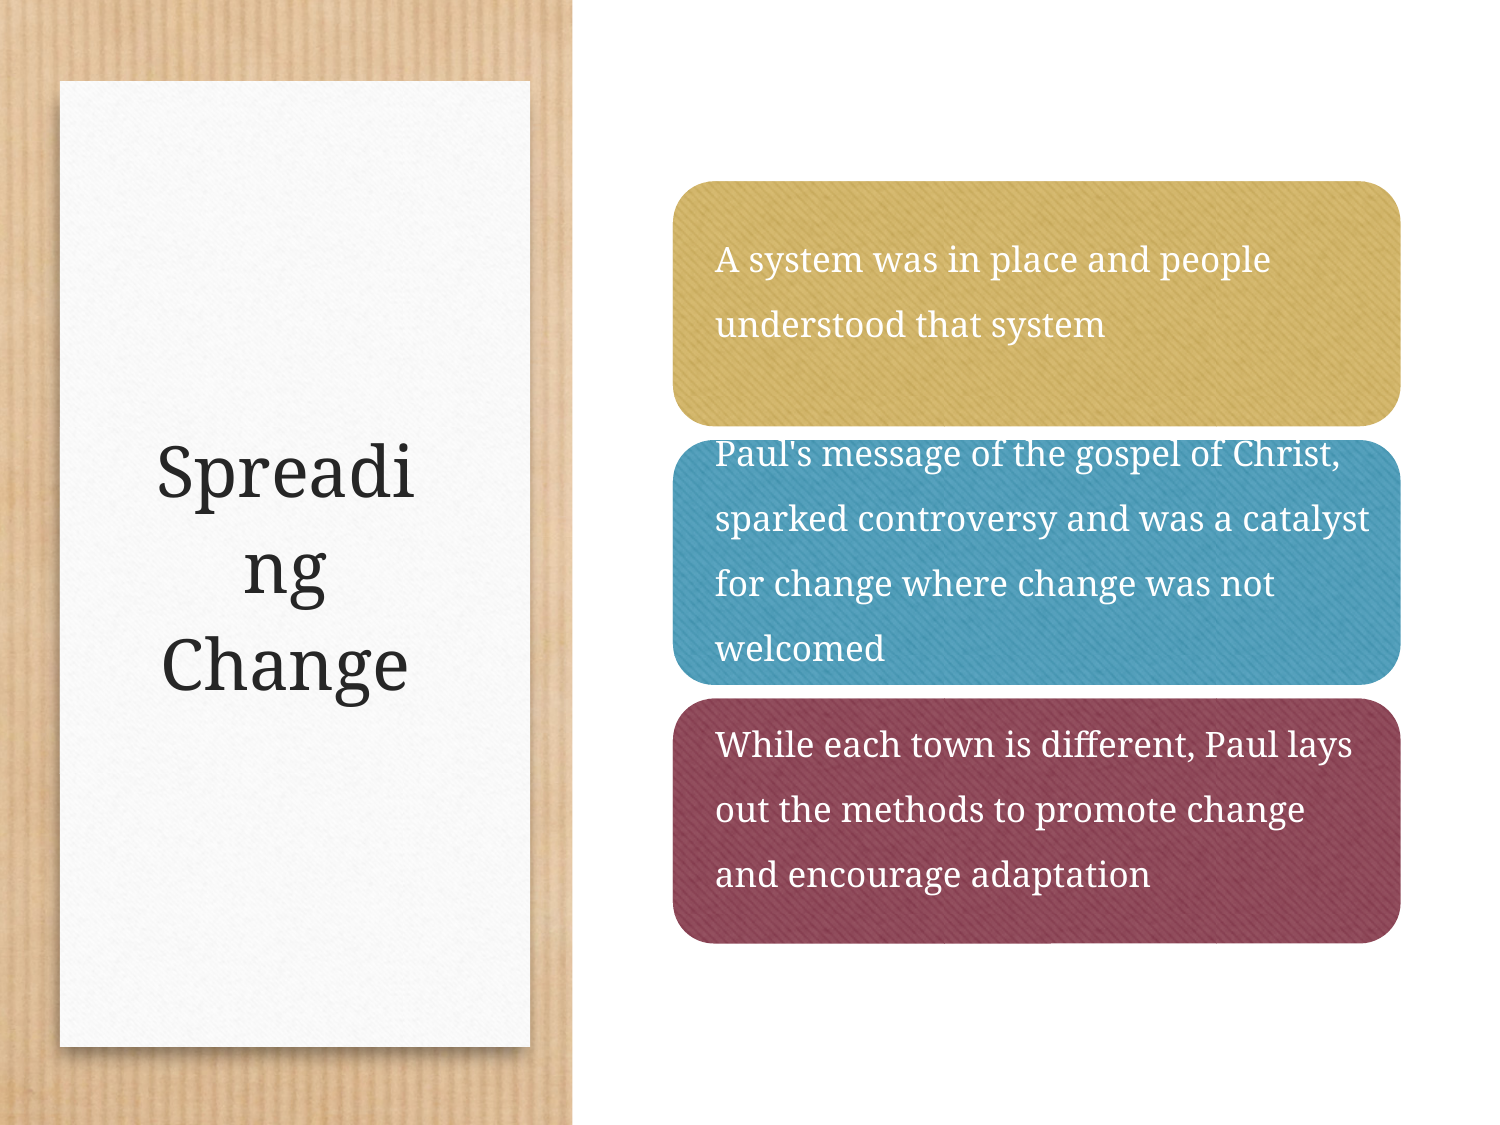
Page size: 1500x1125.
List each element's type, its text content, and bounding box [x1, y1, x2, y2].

text_box [571, 0, 1500, 1125]
title Spreading Change [129, 173, 442, 960]
text_box [0, 0, 571, 1125]
text_box [59, 80, 531, 1048]
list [672, 131, 1401, 994]
